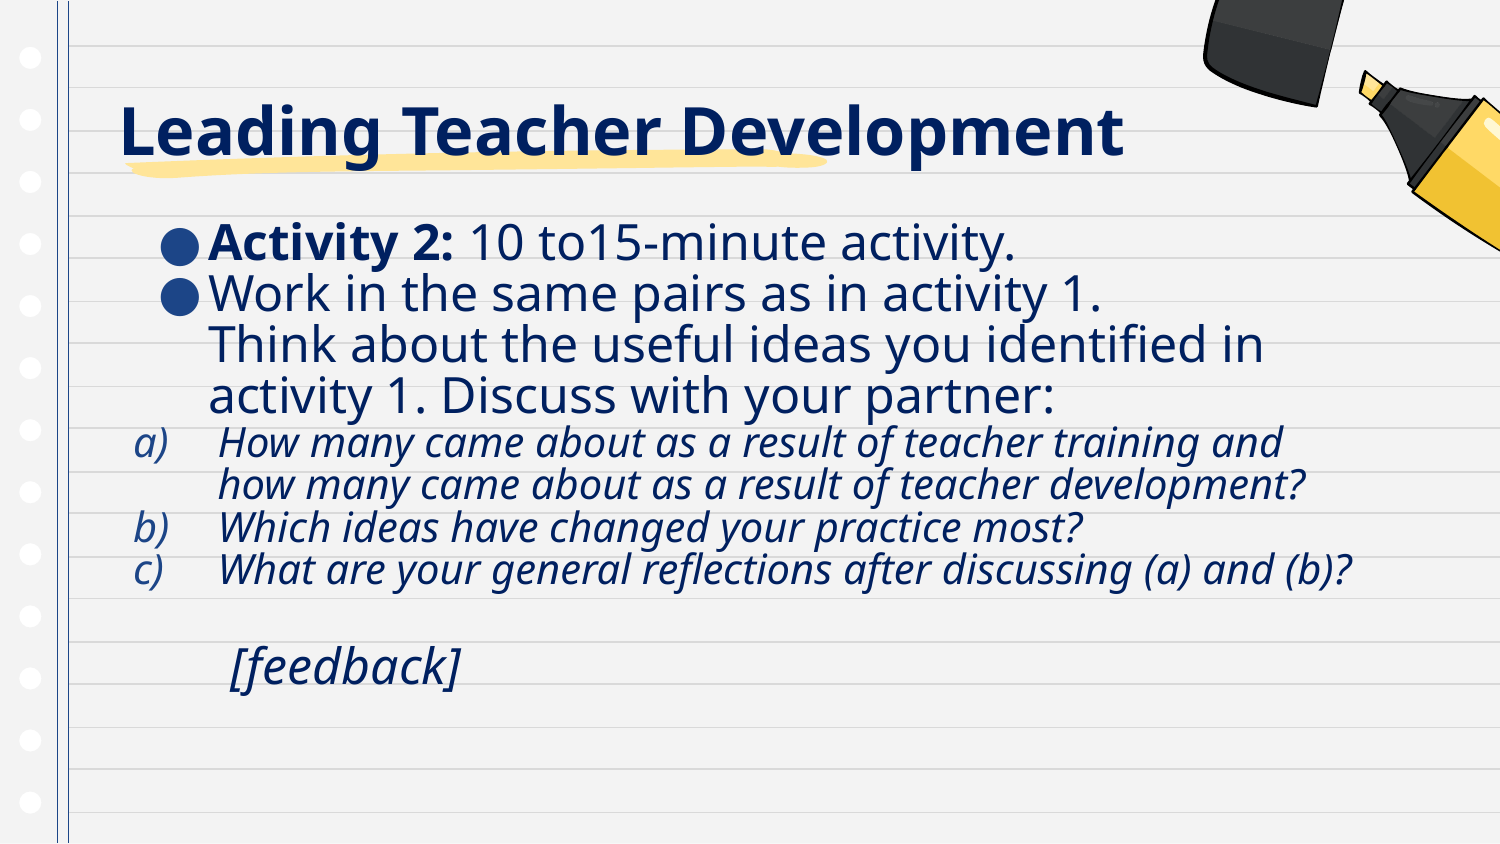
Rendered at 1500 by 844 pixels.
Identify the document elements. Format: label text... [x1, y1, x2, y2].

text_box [114, 149, 830, 179]
title Leading Teacher Development [118, 88, 1177, 148]
list Activity 2: 10 to15-minute activity. Work in the same pairs as in activity 1. Think about the useful ideas you identified in activity 1. Discuss with your partner: How many came about as a result of teacher training and how many came about as a result of teacher development? Which ideas have changed your practice most? What are your general reflections after discussing (a) and (b)? [feedback] [118, 204, 1382, 769]
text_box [1182, 28, 1500, 208]
